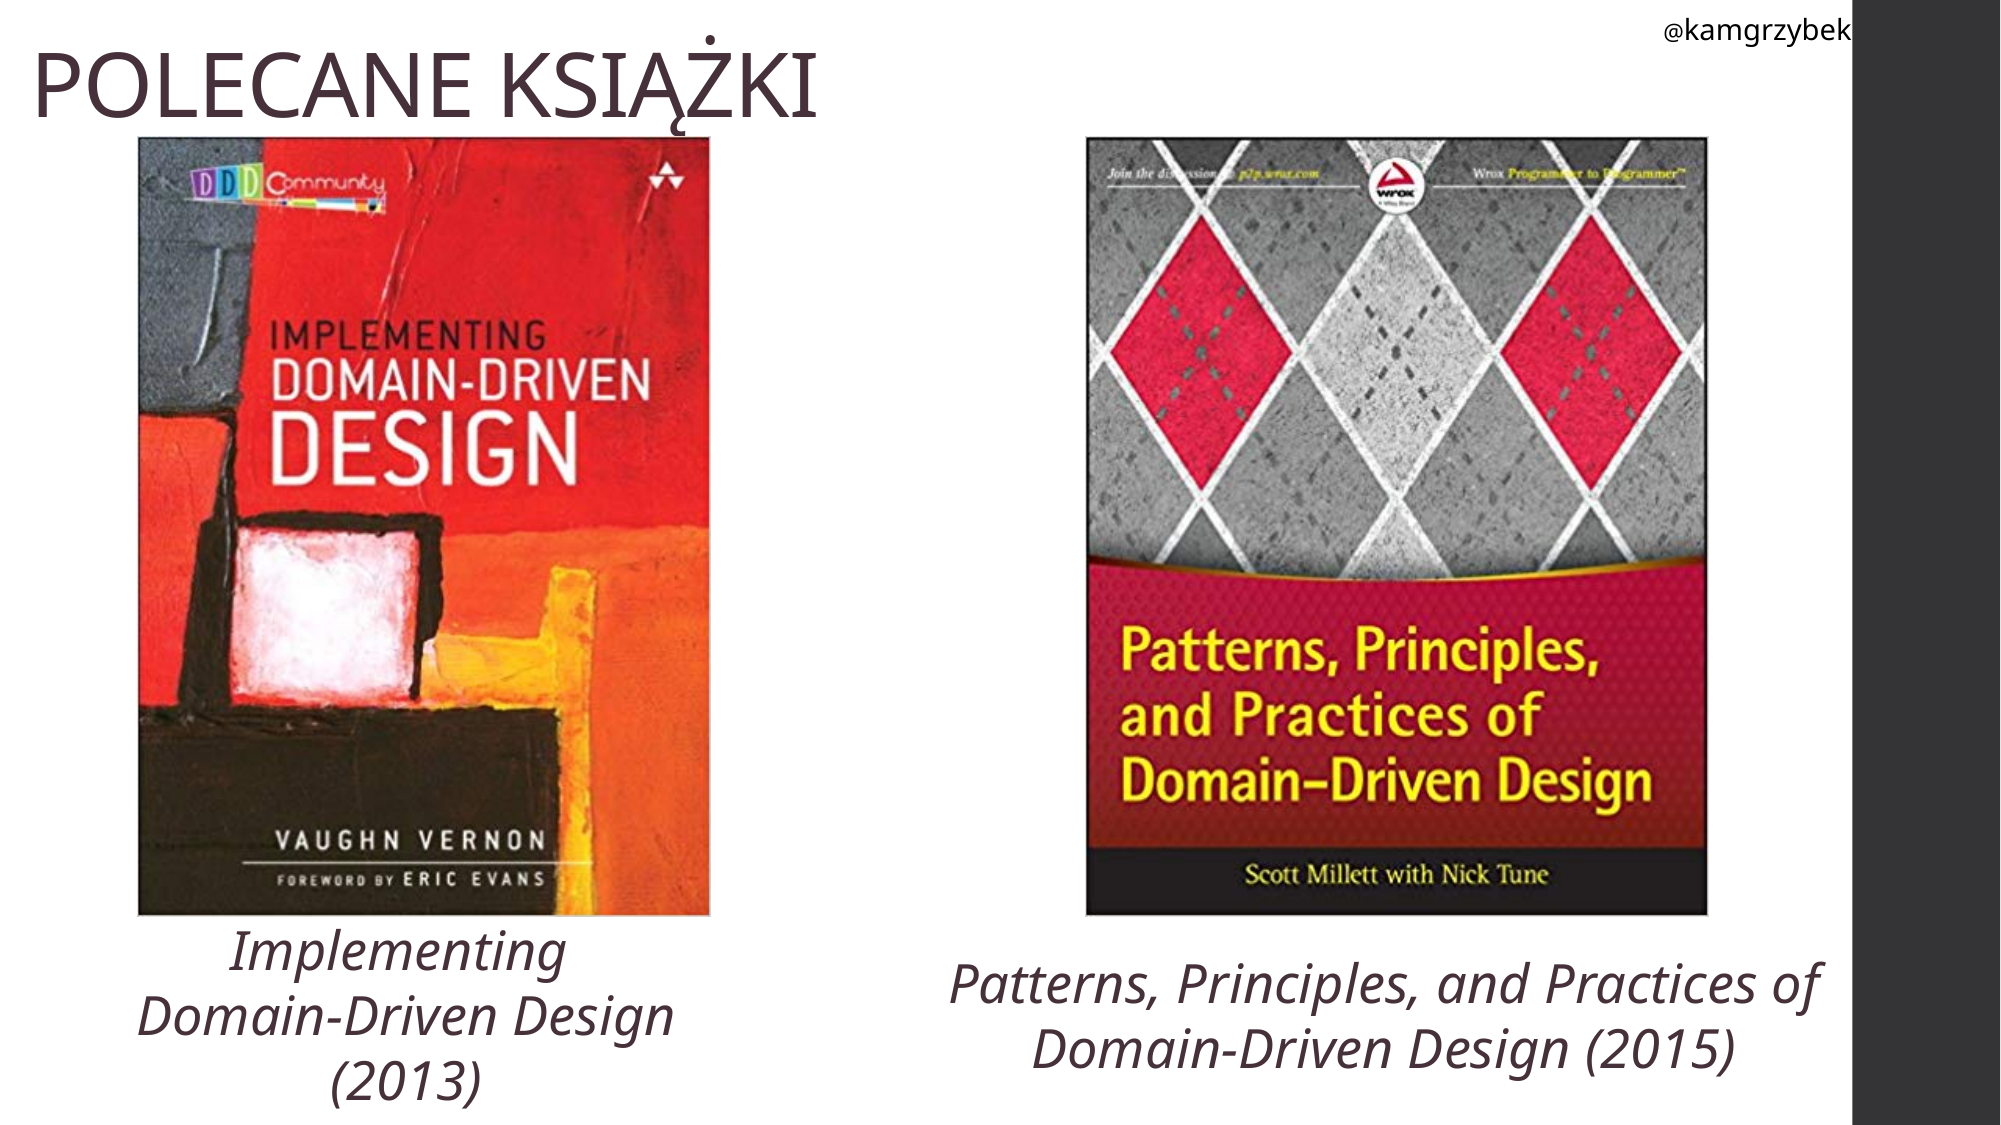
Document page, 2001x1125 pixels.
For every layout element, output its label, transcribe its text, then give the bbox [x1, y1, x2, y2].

title POLECANE KSIĄŻKI [15, 13, 1950, 145]
text_box @kamgrzybek [1648, 3, 1873, 54]
text_box Patterns, Principles, and Practices of Domain-Driven Design (2015) [907, 941, 1862, 1087]
picture [137, 136, 712, 917]
picture [1085, 136, 1710, 917]
text_box Implementing Domain-Driven Design (2013) [102, 909, 711, 1119]
